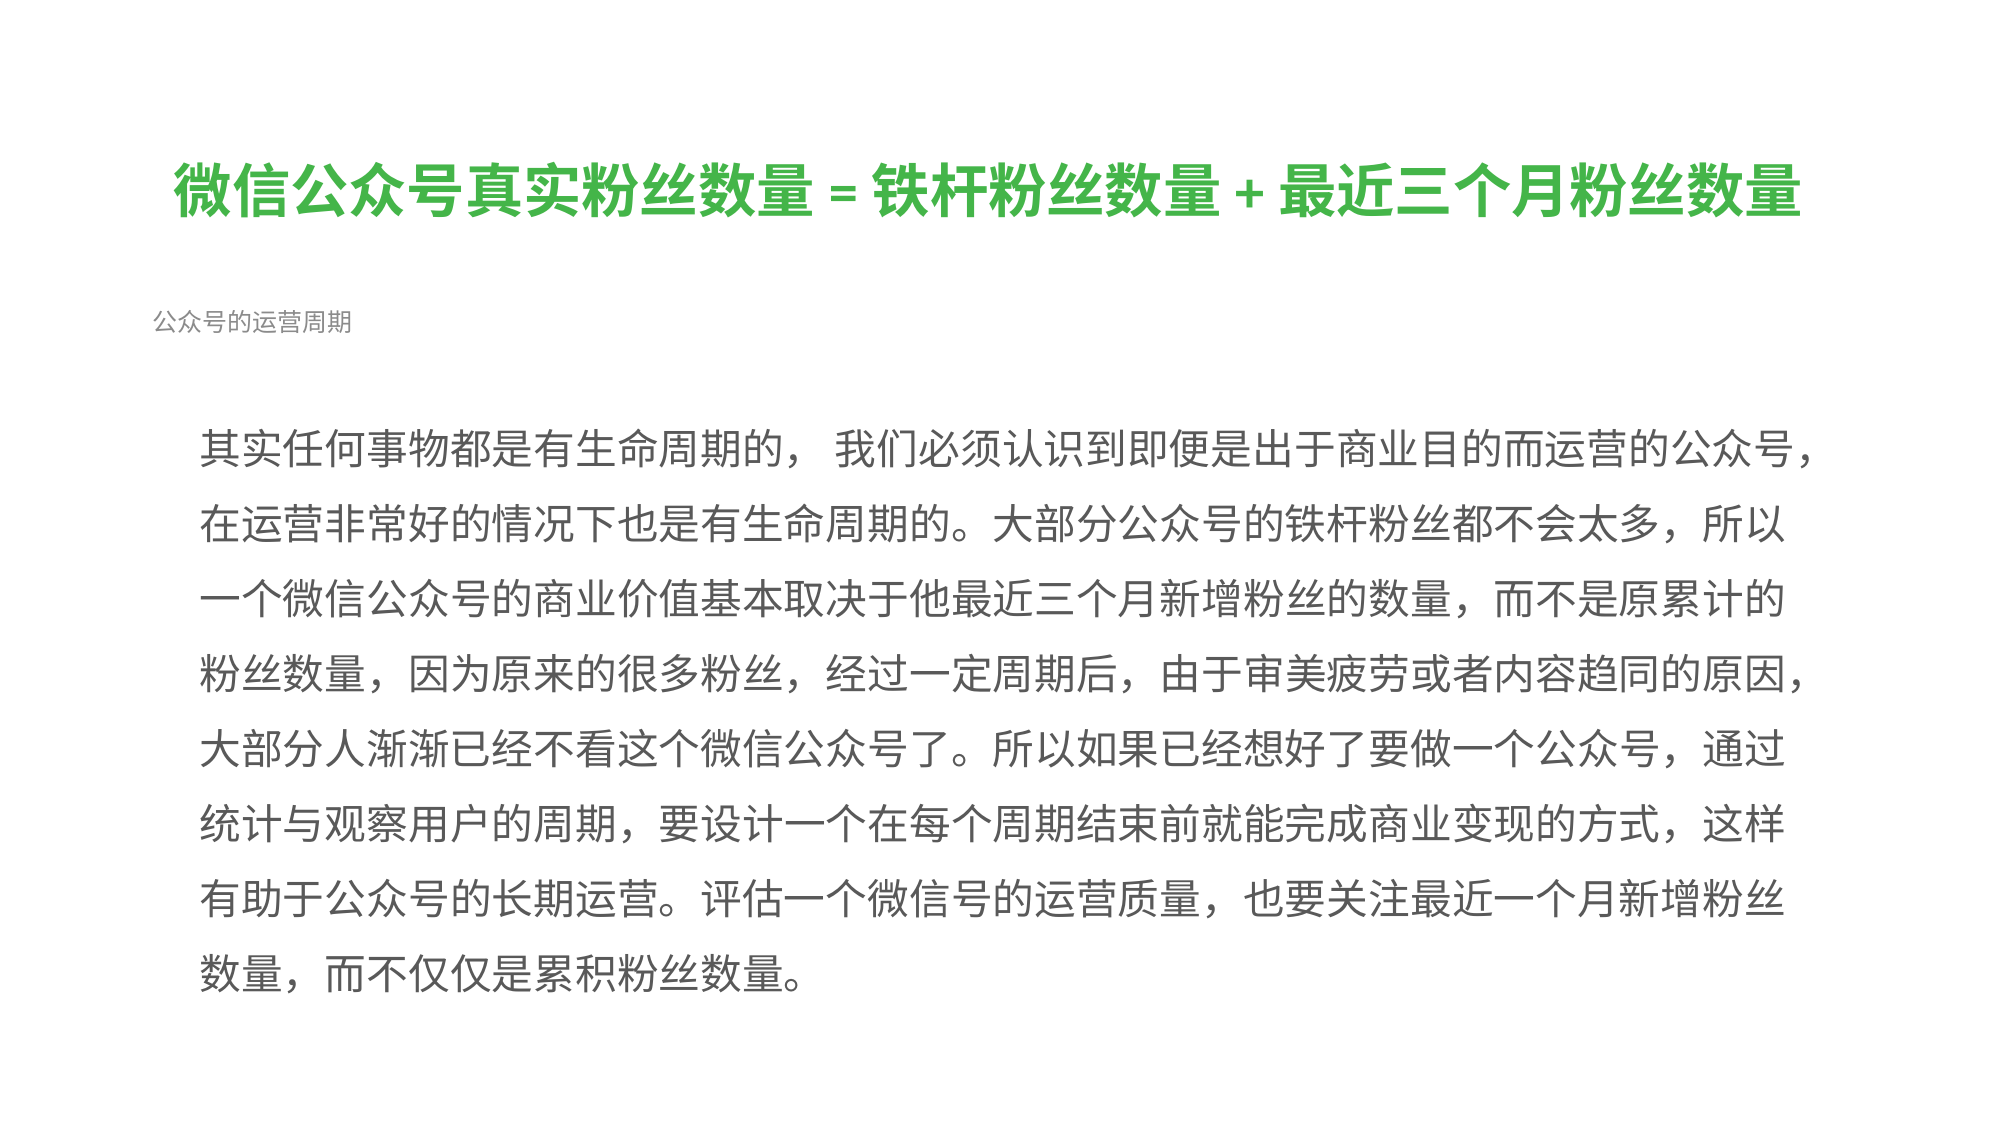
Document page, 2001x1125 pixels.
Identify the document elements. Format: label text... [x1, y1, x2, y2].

list 公众号的运营周期 [137, 299, 1863, 1014]
text_box 微信公众号真实粉丝数量=铁杆粉丝数量+最近三个月粉丝数量 [82, 147, 1894, 232]
text_box 其实任何事物都是有生命周期的， 我们必须认识到即便是出于商业目的而运营的公众号，在运营非常好的情况下也是有生命周期的。大部分公众号的铁杆粉丝都不会太多，所以一个微信公众号的商业价值基本取决于他最近三个月新增粉丝的数量，而不是原累计的粉丝数量，因为原来的很多粉丝，经过一定周期后，由于审美疲劳或者内容趋同的原因，大部分人渐渐已经不看这个微信公众号了。所以如果已经想好了要做一个公众号，通过统计与观察用户的周期，要设计一个在每个周期结束前就能完成商业变现的方式，这样有助于公众号的长期运营。评估一个微信号的运营质量，也要关注最近一个月新增粉丝数量，而不仅仅是累积粉丝数量。 [184, 390, 1816, 1006]
